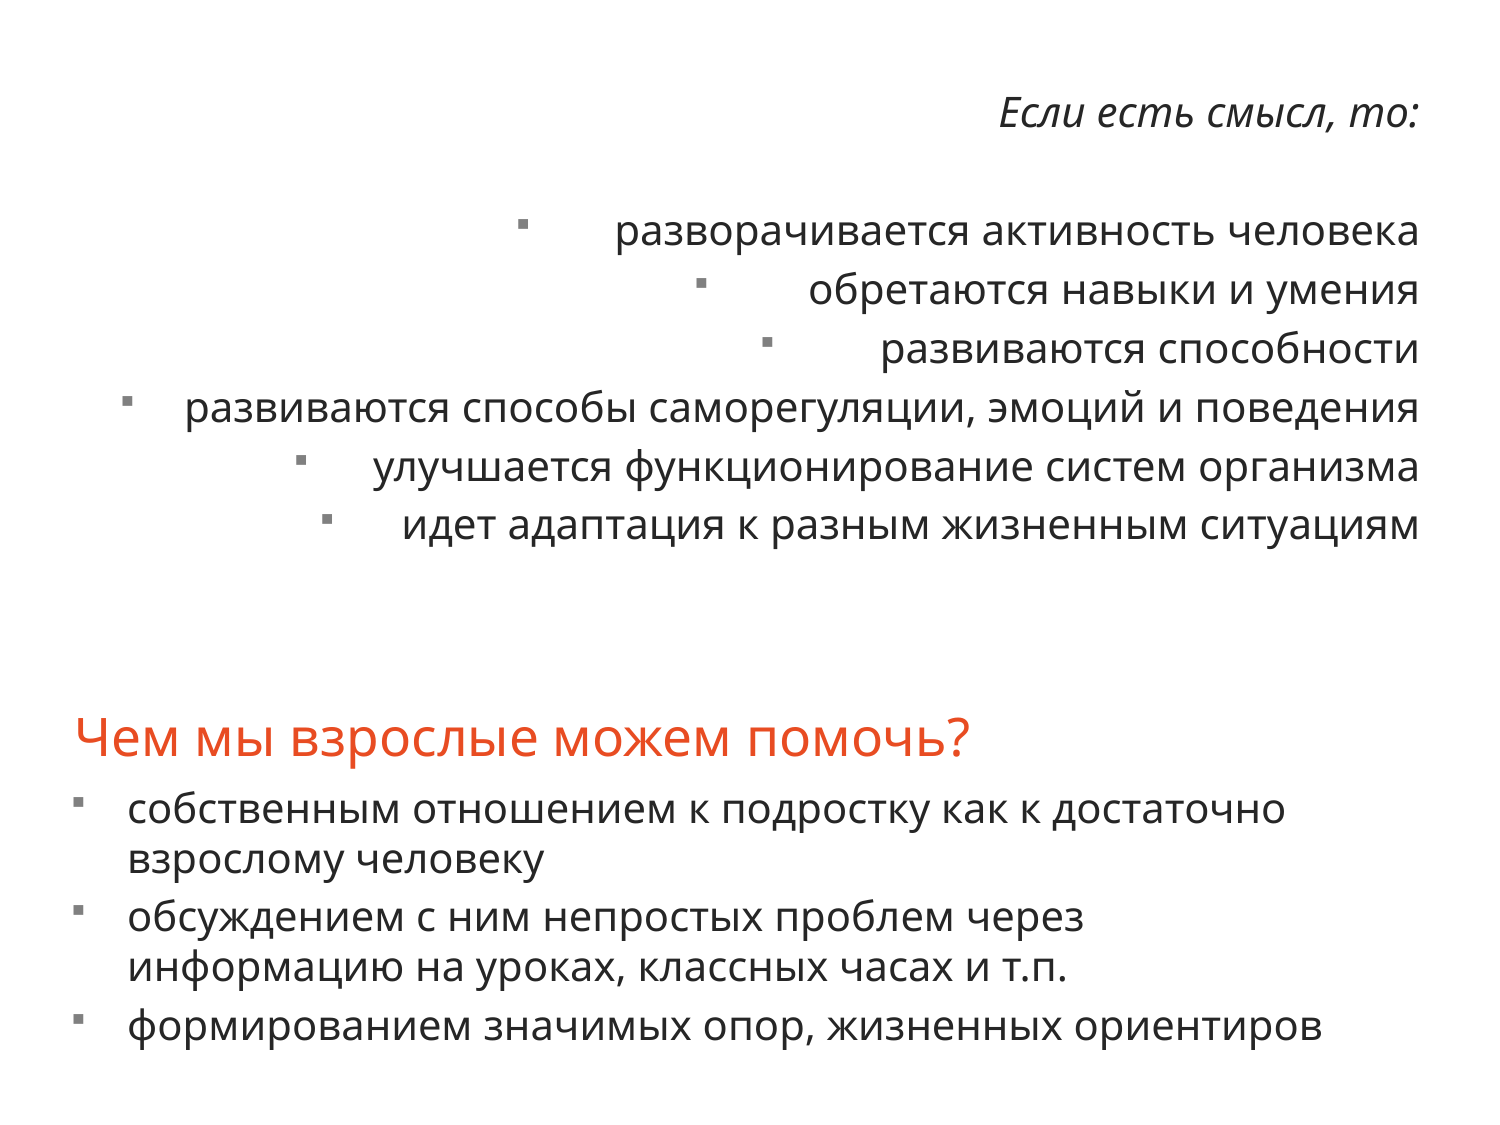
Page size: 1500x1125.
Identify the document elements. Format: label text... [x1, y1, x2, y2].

title Чем мы взрослые можем помочь? [59, 692, 993, 773]
text_box собственным отношением к подростку как к достаточно взрослому человеку обсуждением с ним непростых проблем через информацию на уроках, классных часах и т.п. формированием значимых опор, жизненных ориентиров [55, 773, 1367, 1125]
list Если есть смысл, то: разворачивается активность человека обретаются навыки и умения развиваются способности развиваются способы саморегуляции, эмоций и поведения улучшается функционирование систем организма идет адаптация к разным жизненным ситуациям [64, 78, 1436, 563]
